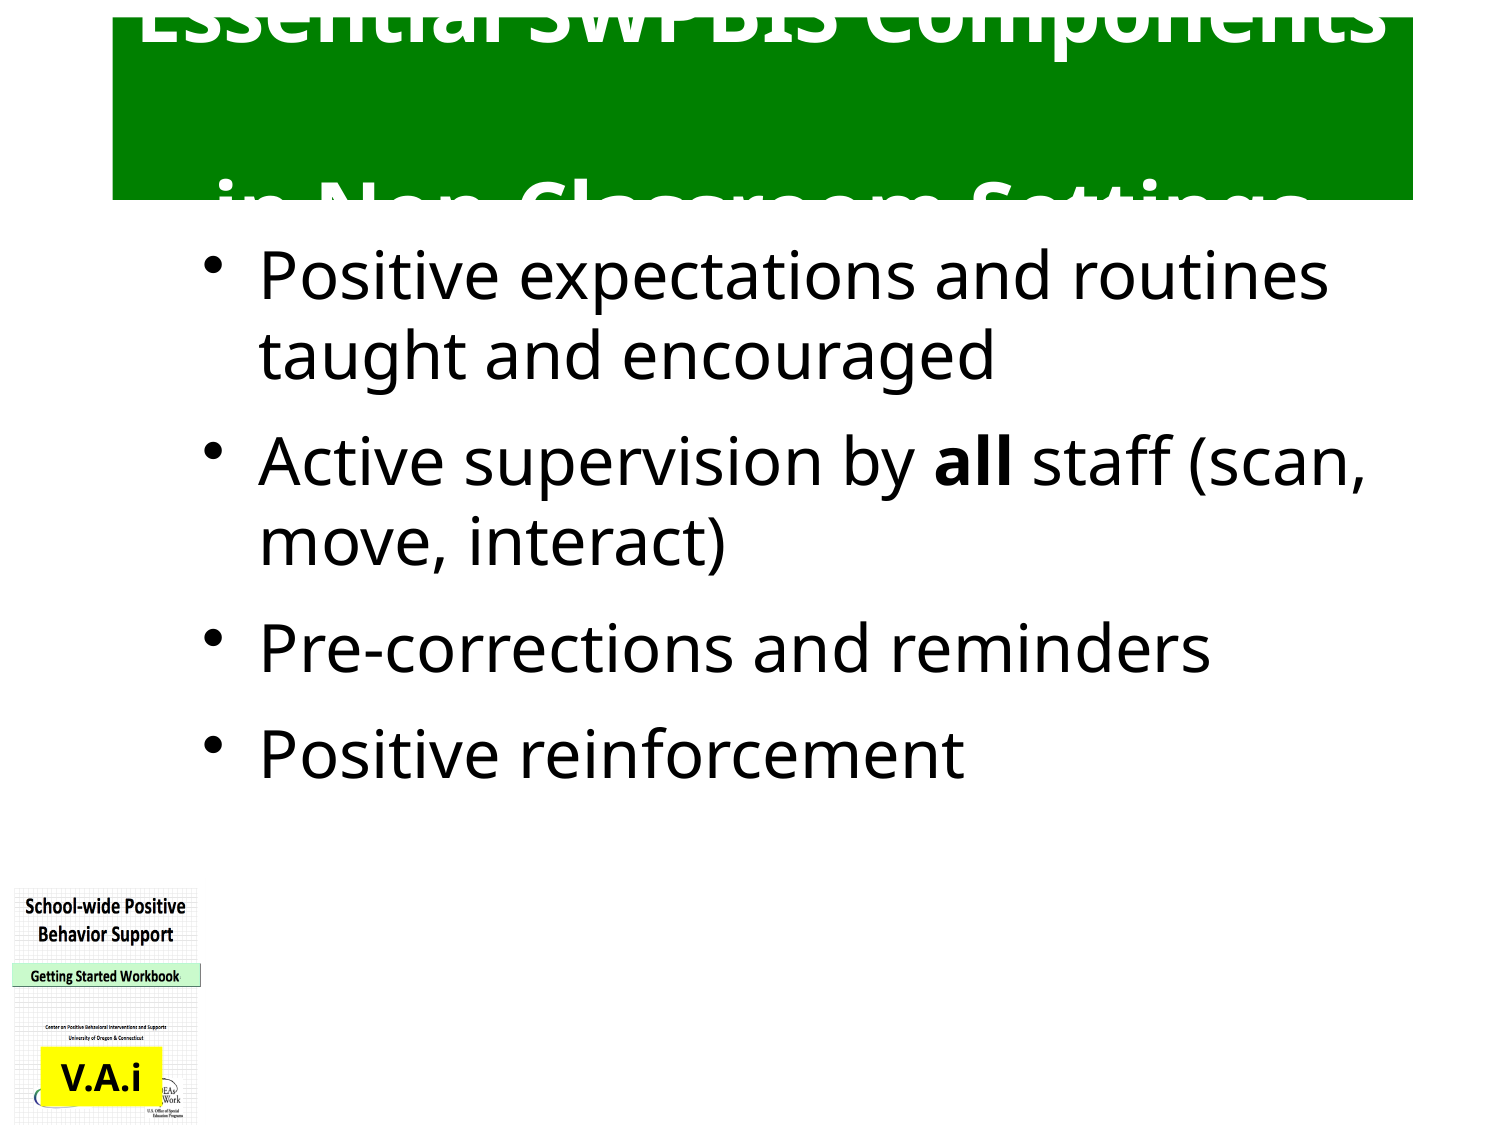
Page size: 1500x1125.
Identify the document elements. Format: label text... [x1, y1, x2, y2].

list Positive expectations and routines taught and encouraged Active supervision by all staff (scan, move, interact) Pre-corrections and reminders Positive reinforcement [187, 224, 1500, 1125]
title Essential SWPBIS Components in Non-Classroom Settings [112, 17, 1414, 201]
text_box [0, 874, 238, 1125]
